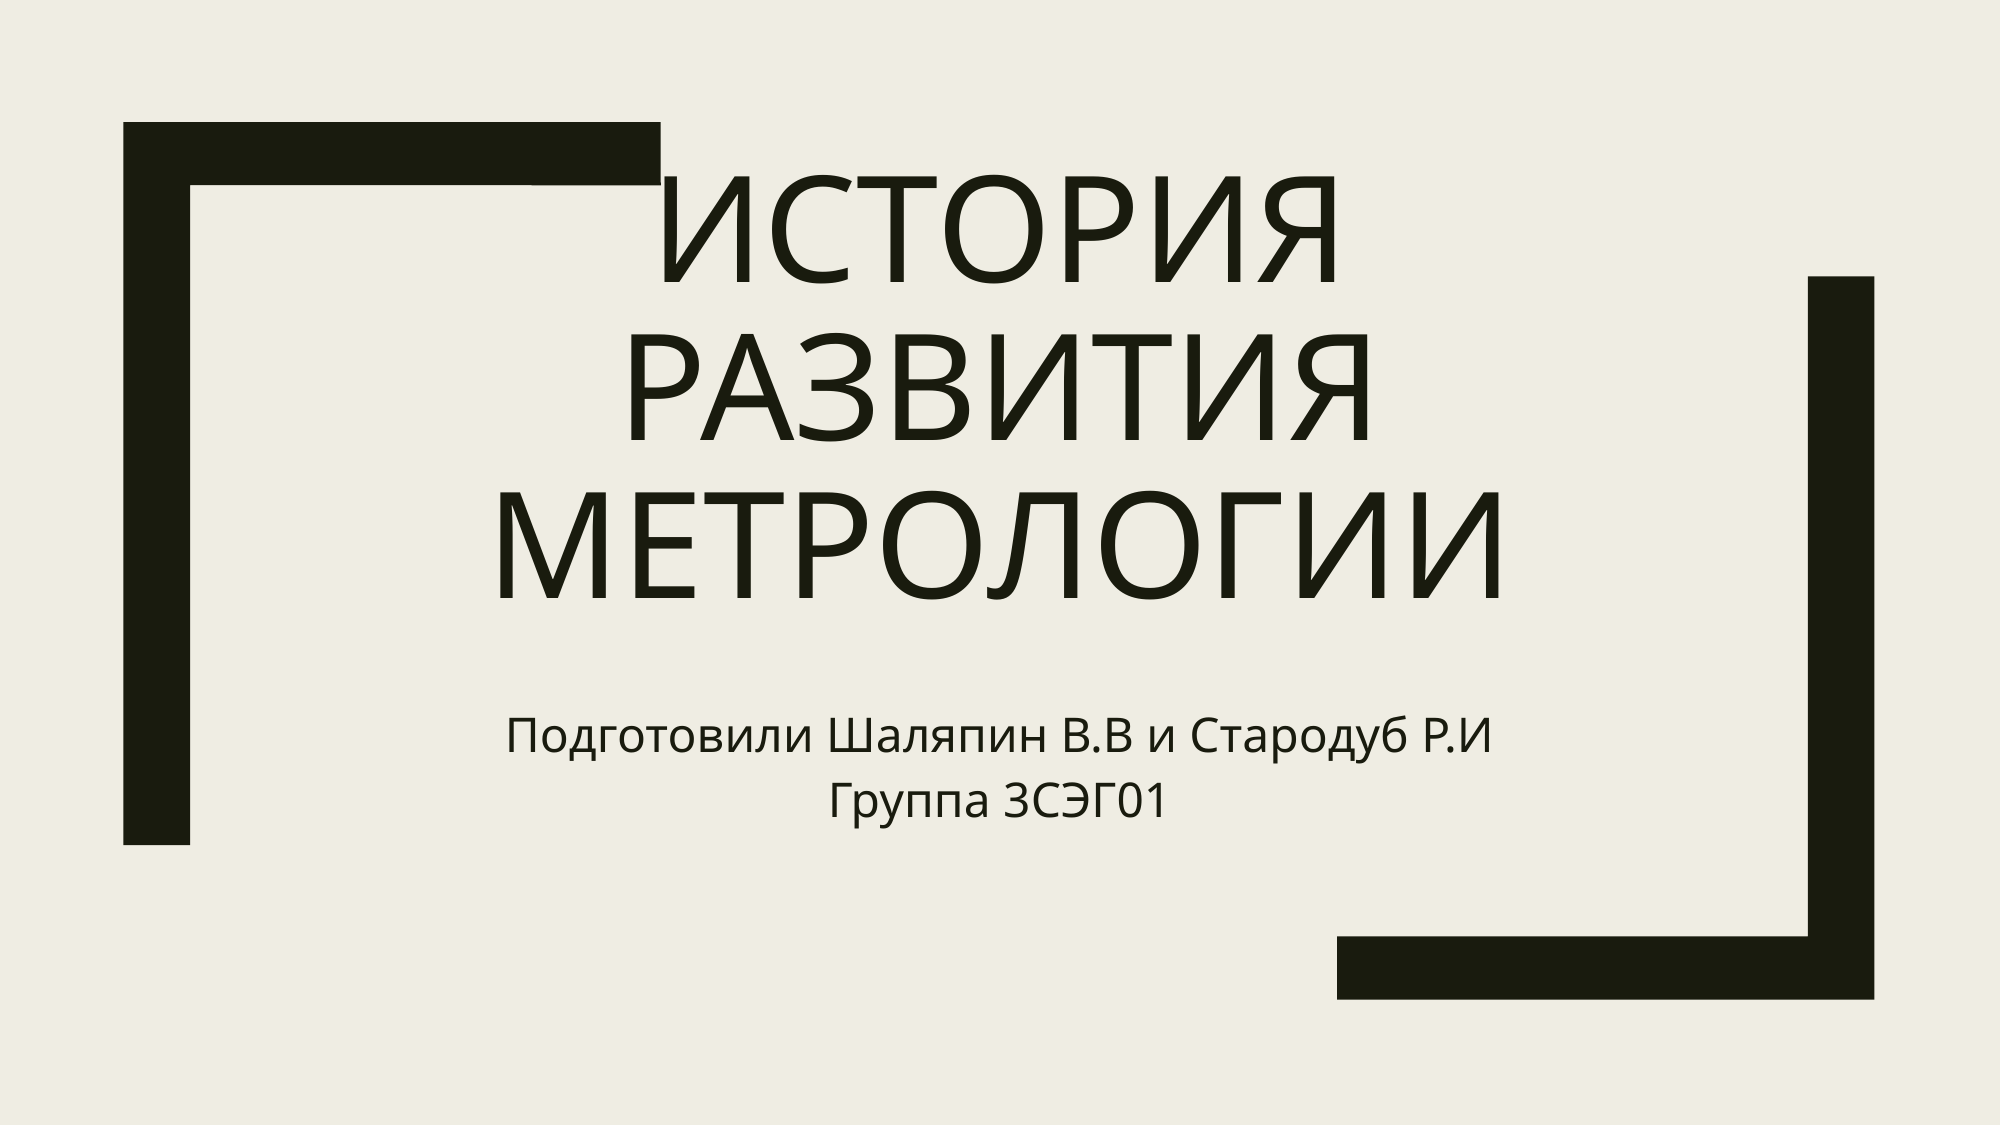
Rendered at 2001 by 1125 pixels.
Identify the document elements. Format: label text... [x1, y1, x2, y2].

subtitle Подготовили Шаляпин В.В и Стародуб Р.И Группа 3СЭГ01 [439, 690, 1561, 869]
title История развития метрологии [314, 293, 1686, 638]
